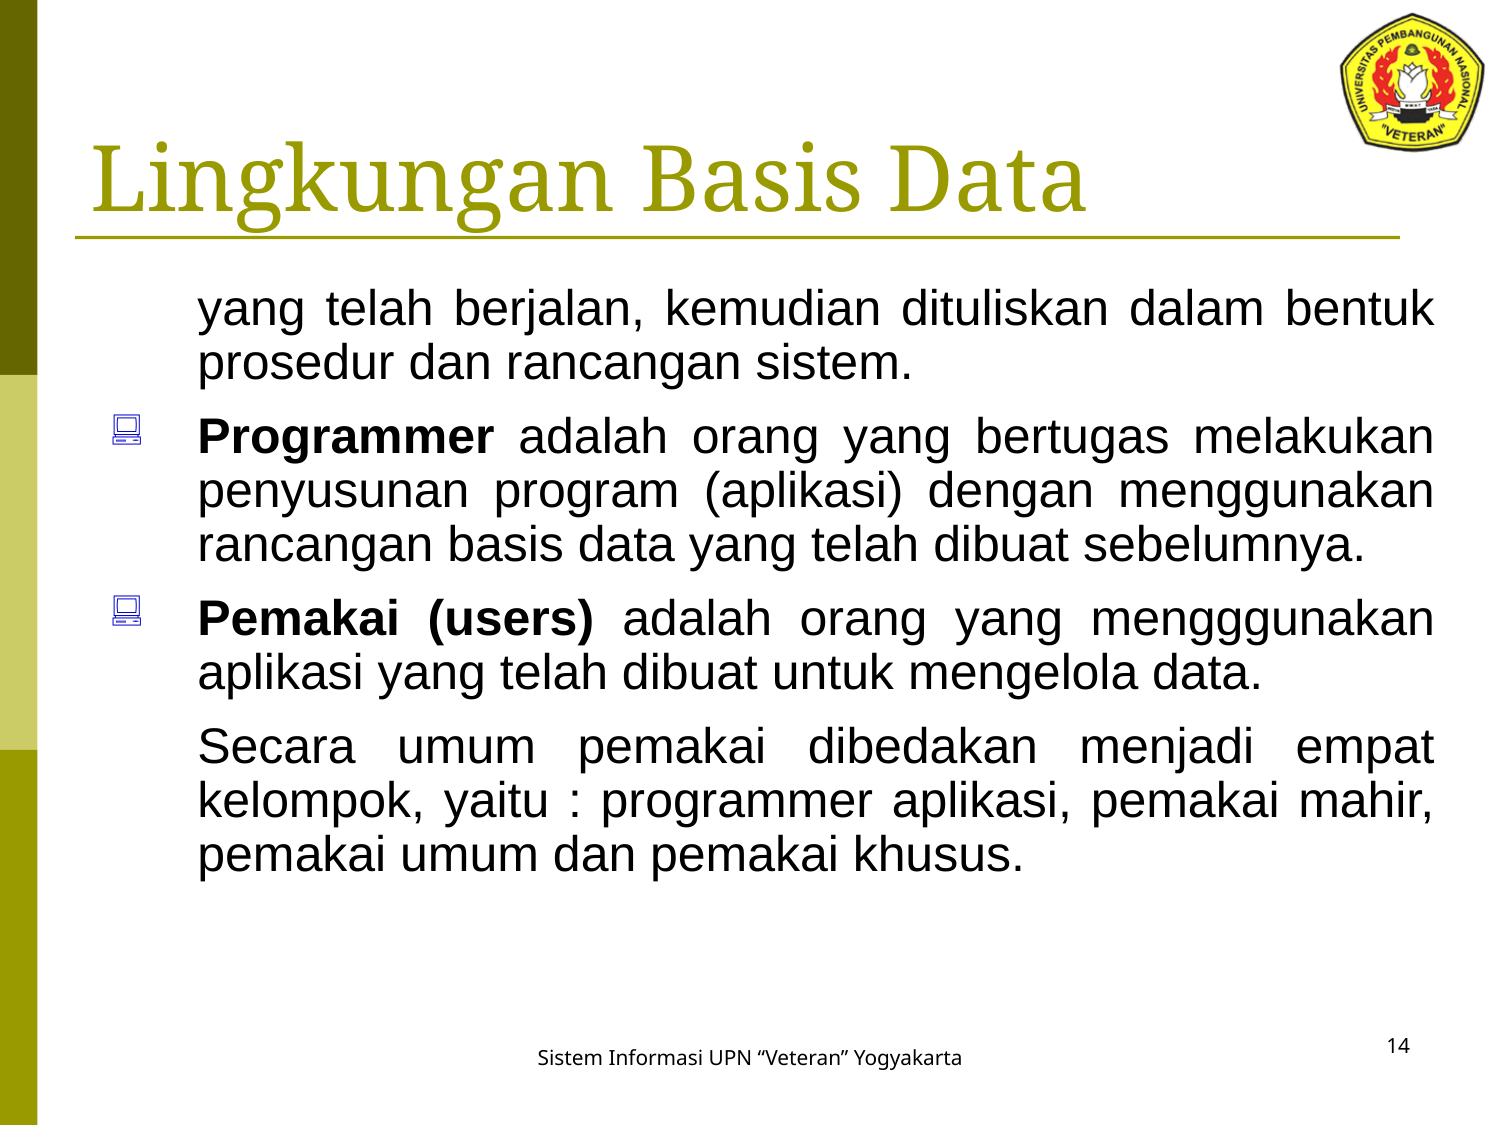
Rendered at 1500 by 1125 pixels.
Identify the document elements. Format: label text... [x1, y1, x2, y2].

slide_number 14 [1074, 1024, 1426, 1101]
picture [1337, 11, 1488, 154]
title Lingkungan Basis Data [74, 49, 1426, 238]
text_box yang telah berjalan, kemudian dituliskan dalam bentuk prosedur dan rancangan sistem. Programmer adalah orang yang bertugas melakukan penyusunan program (aplikasi) dengan menggunakan rancangan basis data yang telah dibuat sebelumnya. Pemakai (users) adalah orang yang mengggunakan aplikasi yang telah dibuat untuk mengelola data. Secara umum pemakai dibedakan menjadi empat kelompok, yaitu : programmer aplikasi, pemakai mahir, pemakai umum dan pemakai khusus. [95, 274, 1450, 1013]
